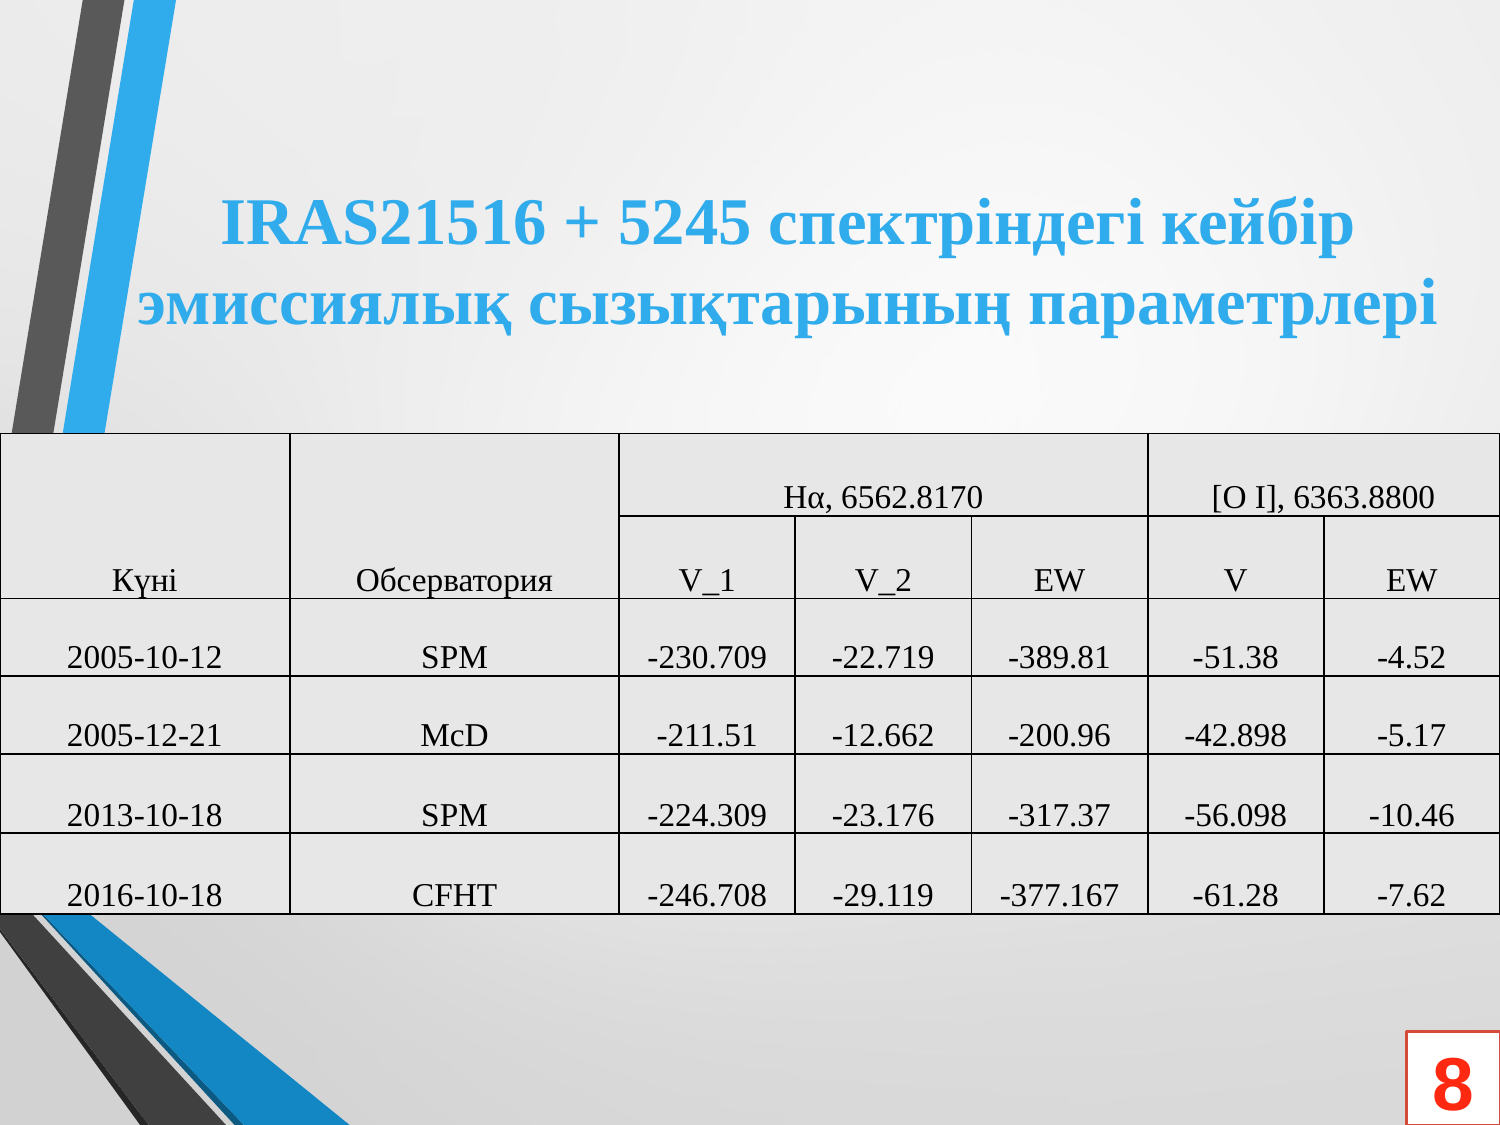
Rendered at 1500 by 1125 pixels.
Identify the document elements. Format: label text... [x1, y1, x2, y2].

table_cell V_2 [796, 517, 971, 598]
table_cell -56.098 [1149, 755, 1323, 832]
table_cell 2005-12-21 [1, 677, 289, 753]
text_box 8 [1405, 1030, 1500, 1125]
table_header Hα, 6562.8170 [620, 434, 1147, 515]
title IRAS21516 + 5245 спектріндегі кейбір эмиссиялық сызықтарының параметрлері [76, 140, 1500, 375]
table_cell SPM [291, 755, 618, 832]
table_cell -12.662 [796, 677, 971, 753]
table_cell -389.81 [972, 599, 1147, 675]
table_cell -42.898 [1149, 677, 1323, 753]
table_cell -51.38 [1149, 599, 1323, 675]
table_cell -29.119 [796, 834, 971, 913]
table_cell 2016-10-18 [1, 834, 289, 913]
table_cell -246.708 [620, 834, 794, 913]
table_cell EW [972, 517, 1147, 598]
table_cell -23.176 [796, 755, 971, 832]
table_cell McD [291, 677, 618, 753]
table_cell V [1149, 517, 1323, 598]
table_cell -22.719 [796, 599, 971, 675]
table_cell -61.28 [1149, 834, 1323, 913]
table_cell 2005-10-12 [1, 599, 289, 675]
table_cell -7.62 [1325, 834, 1499, 913]
table_cell SPM [291, 599, 618, 675]
table_cell CFHT [291, 834, 618, 913]
table_header Күні [1, 434, 289, 598]
table_cell -224.309 [620, 755, 794, 832]
table_cell -377.167 [972, 834, 1147, 913]
table_cell -4.52 [1325, 599, 1499, 675]
table_cell -230.709 [620, 599, 794, 675]
table_header Обсерватория [291, 434, 618, 598]
table_cell -317.37 [972, 755, 1147, 832]
table_cell -5.17 [1325, 677, 1499, 753]
table_cell V_1 [620, 517, 794, 598]
table_cell 2013-10-18 [1, 755, 289, 832]
table_cell -211.51 [620, 677, 794, 753]
table_cell -10.46 [1325, 755, 1499, 832]
table_cell EW [1325, 517, 1499, 598]
table_cell -200.96 [972, 677, 1147, 753]
table_header [O I], 6363.8800 [1149, 434, 1499, 515]
